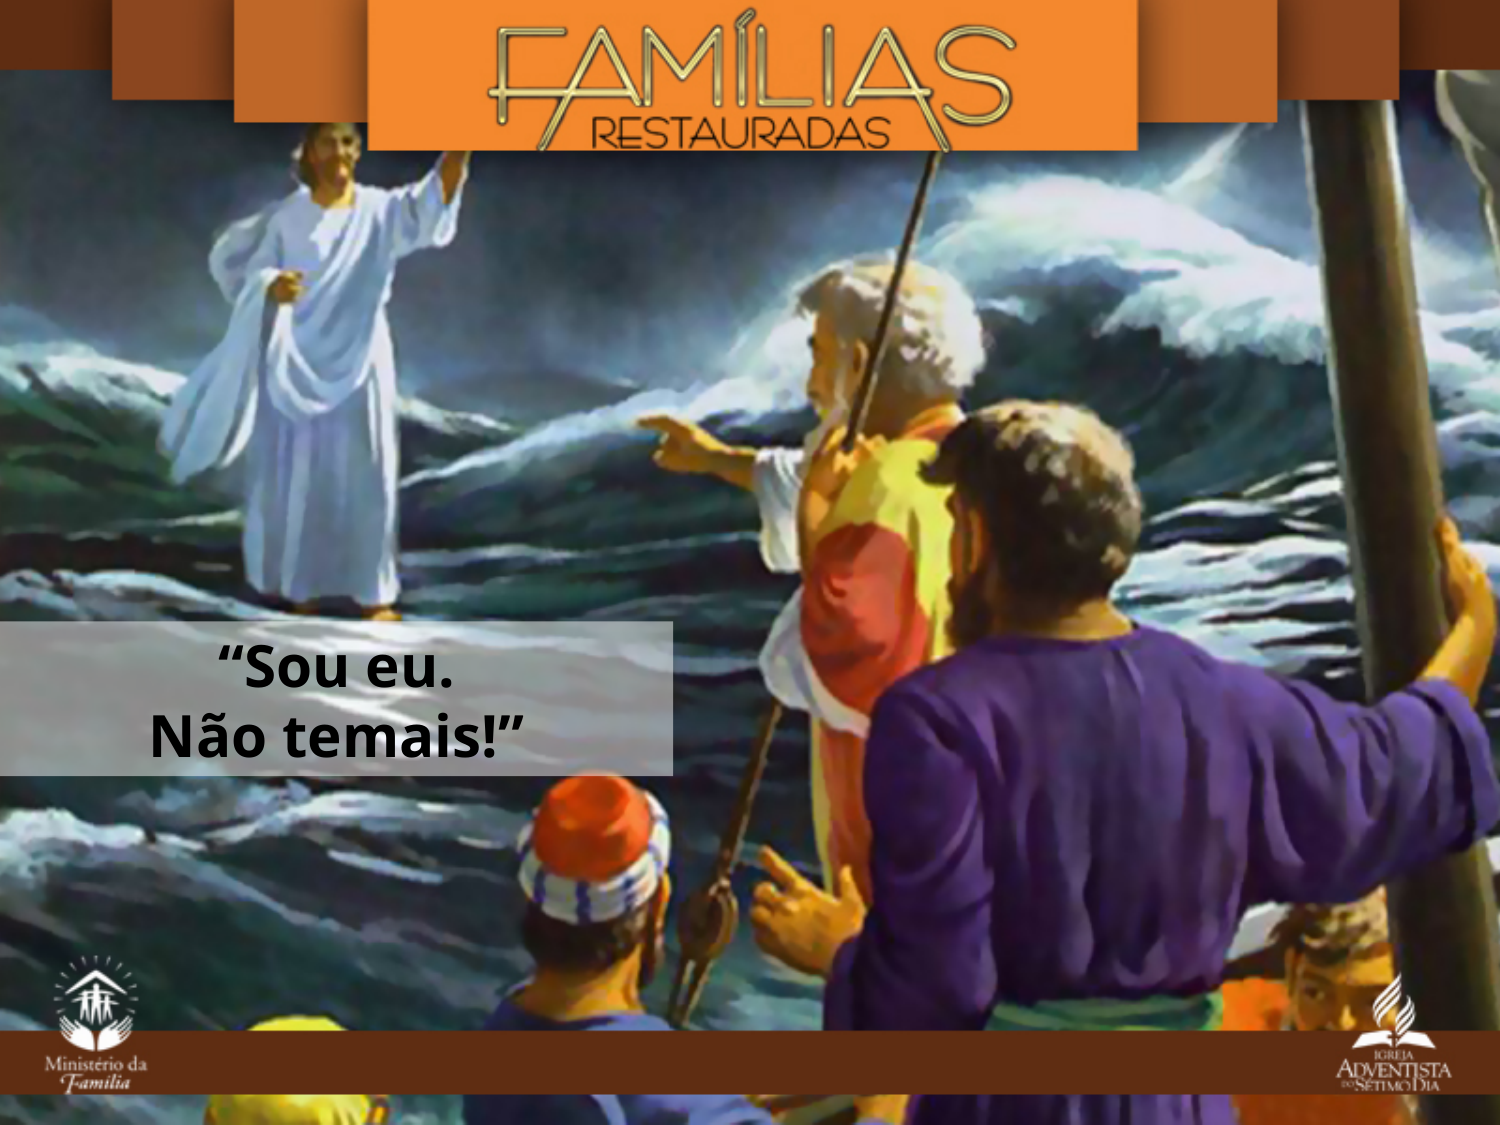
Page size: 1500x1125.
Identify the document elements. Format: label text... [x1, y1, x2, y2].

picture [0, 0, 1500, 1125]
text_box “Sou eu. Não temais!” [0, 621, 674, 777]
